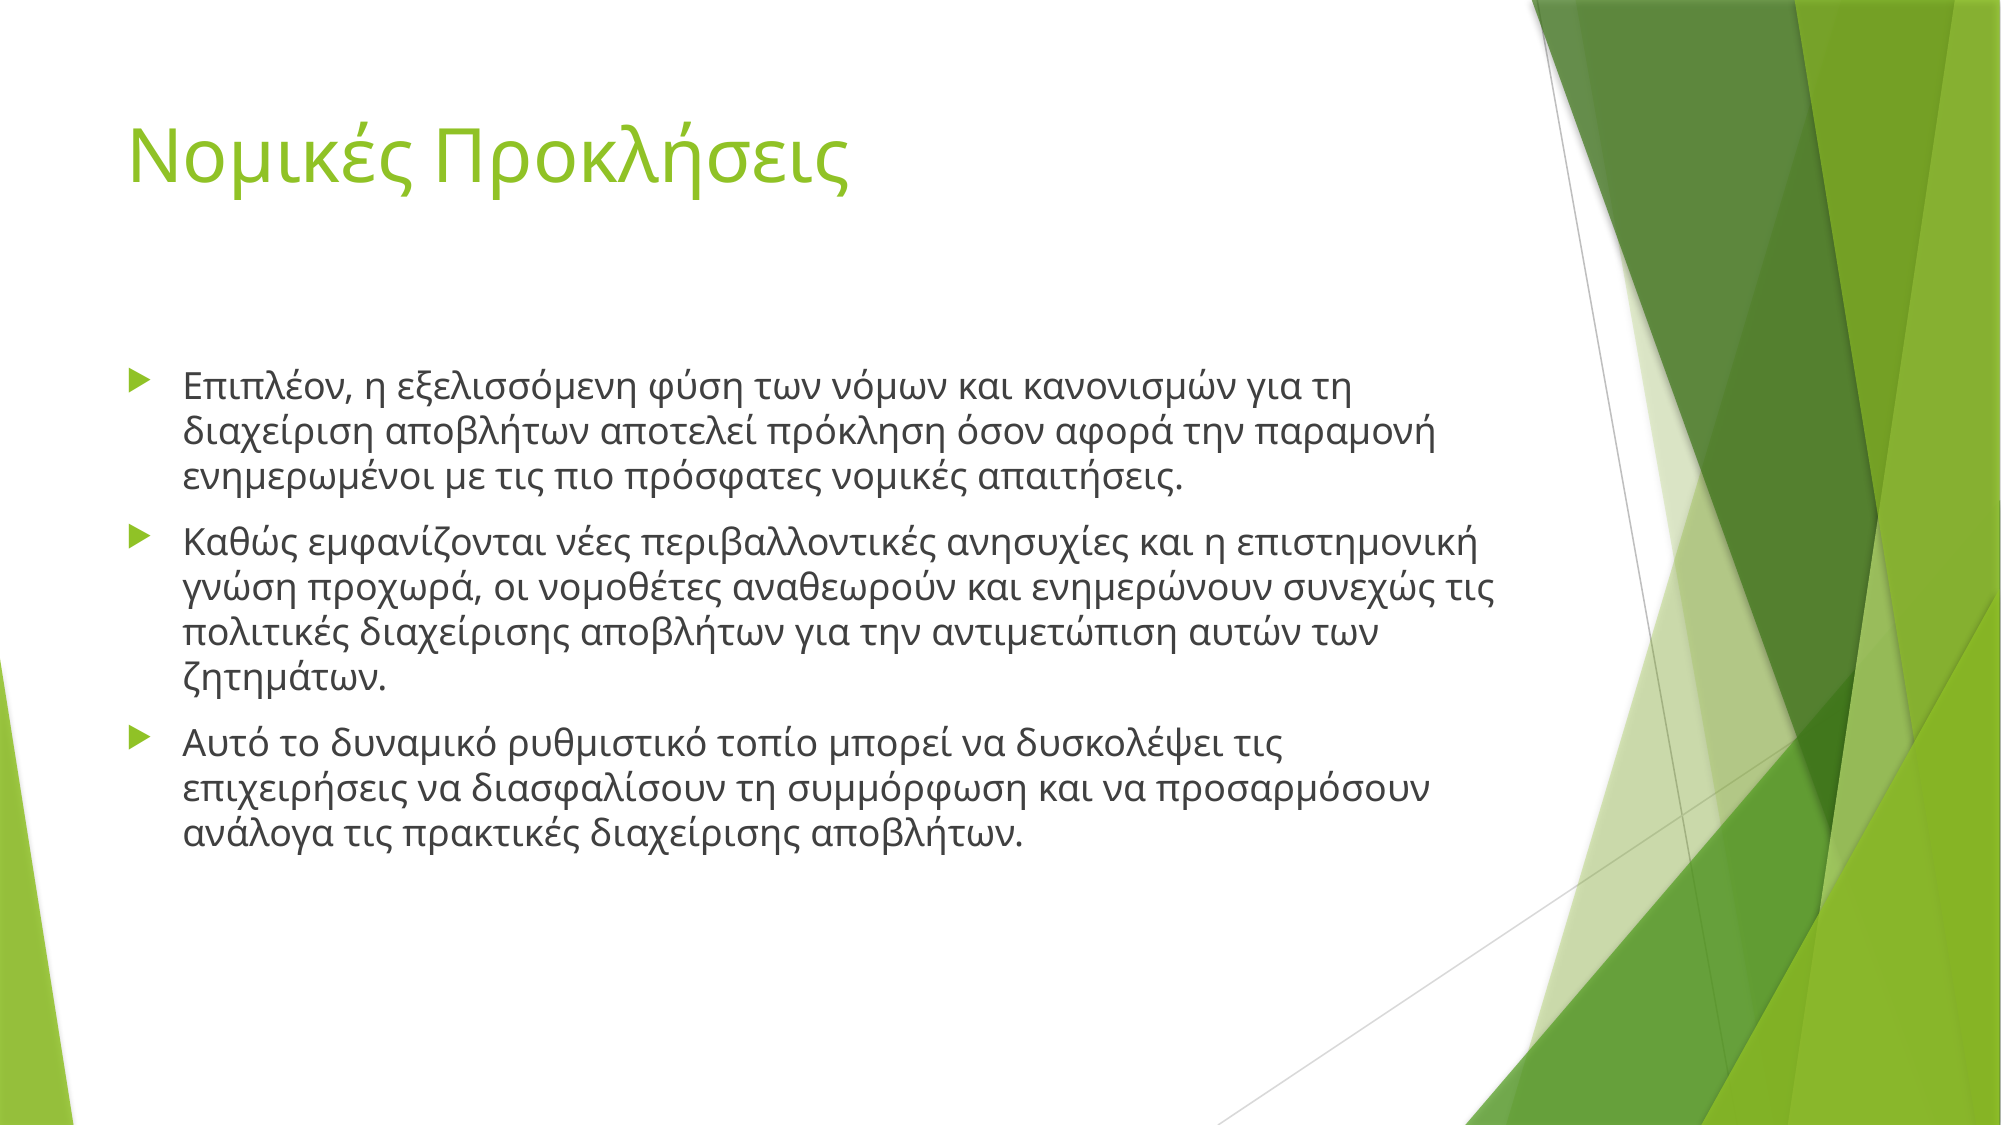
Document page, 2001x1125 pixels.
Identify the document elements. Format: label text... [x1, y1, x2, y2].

list Επιπλέον, η εξελισσόμενη φύση των νόμων και κανονισμών για τη διαχείριση αποβλήτων αποτελεί πρόκληση όσον αφορά την παραμονή ενημερωμένοι με τις πιο πρόσφατες νομικές απαιτήσεις. Καθώς εμφανίζονται νέες περιβαλλοντικές ανησυχίες και η επιστημονική γνώση προχωρά, οι νομοθέτες αναθεωρούν και ενημερώνουν συνεχώς τις πολιτικές διαχείρισης αποβλήτων για την αντιμετώπιση αυτών των ζητημάτων. Αυτό το δυναμικό ρυθμιστικό τοπίο μπορεί να δυσκολέψει τις επιχειρήσεις να διασφαλίσουν τη συμμόρφωση και να προσαρμόσουν ανάλογα τις πρακτικές διαχείρισης αποβλήτων. [111, 354, 1522, 992]
title Νομικές Προκλήσεις [111, 99, 1522, 317]
